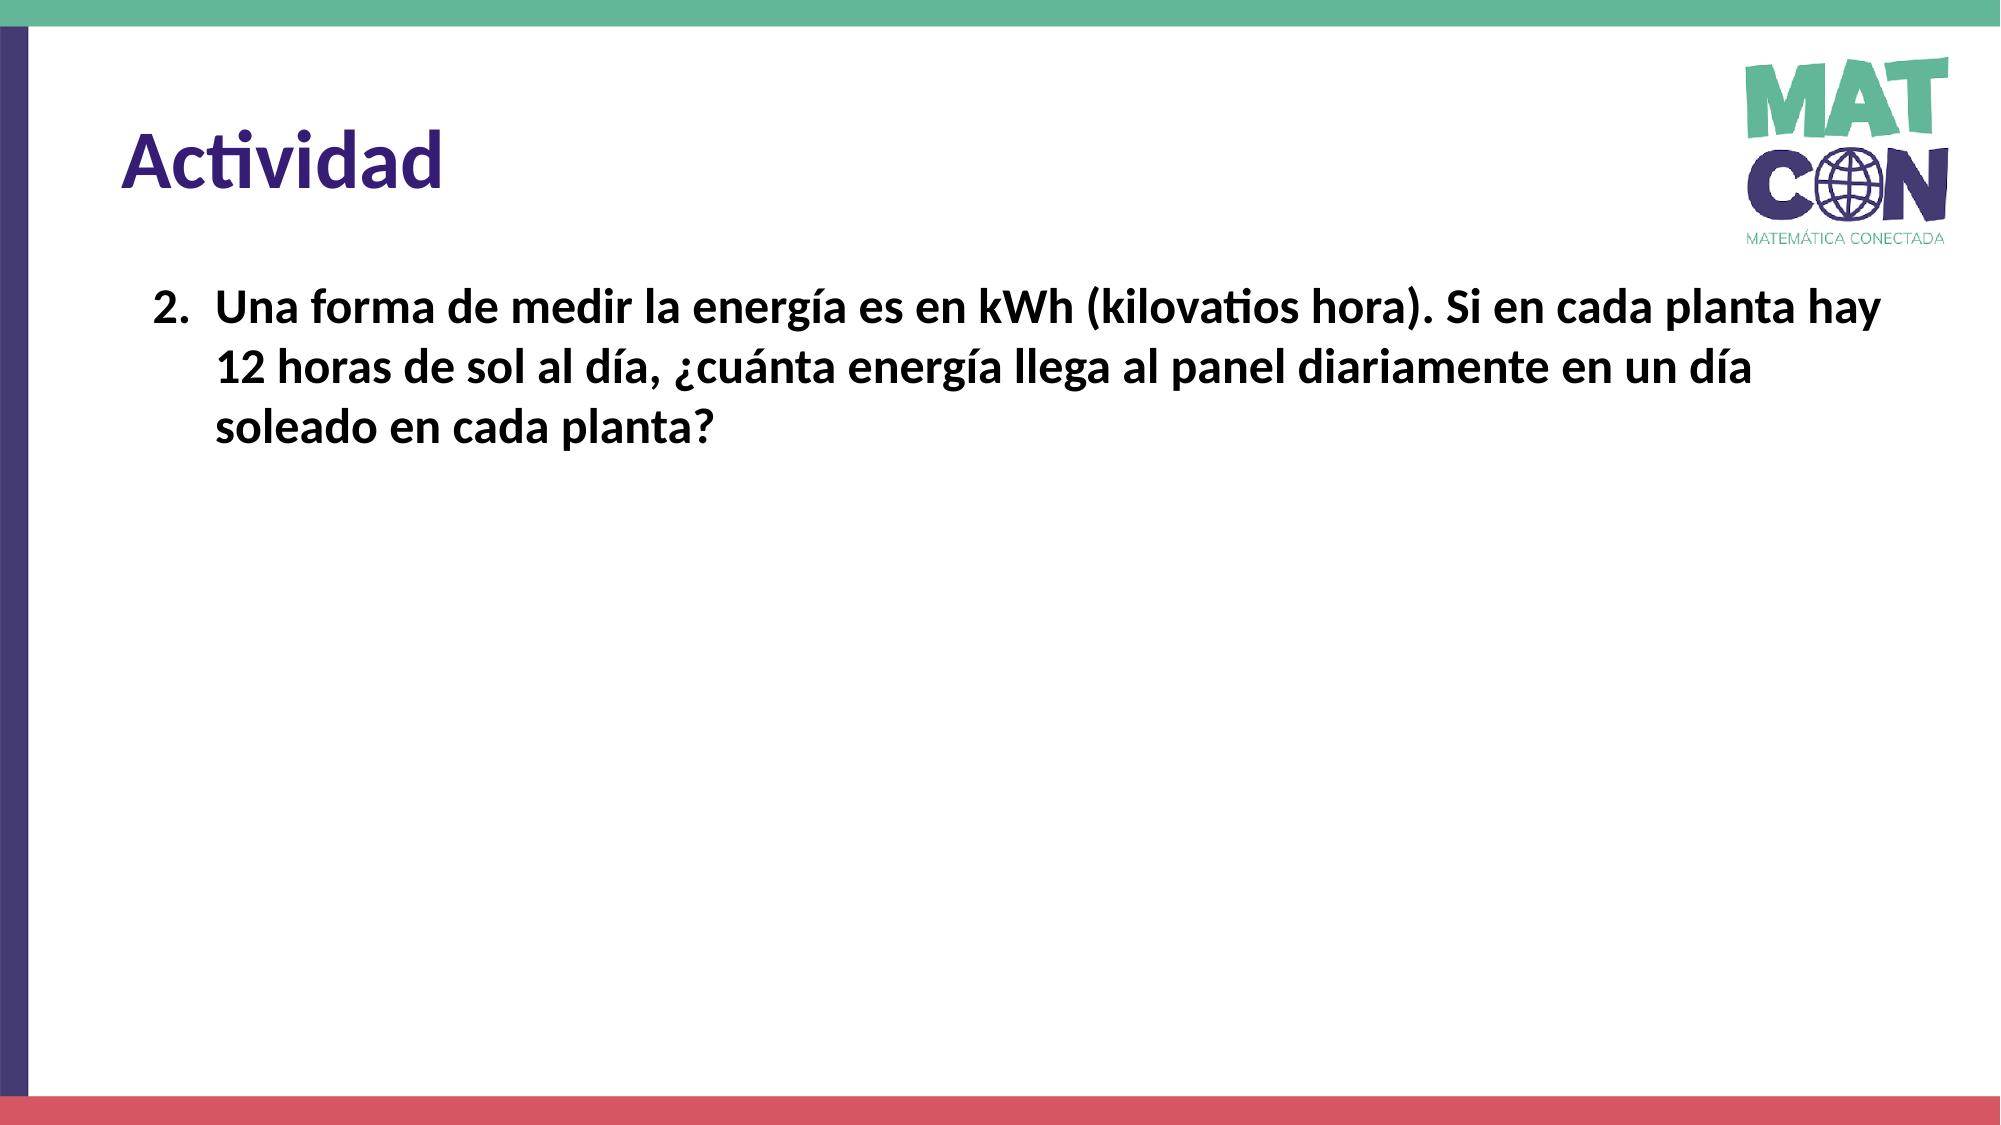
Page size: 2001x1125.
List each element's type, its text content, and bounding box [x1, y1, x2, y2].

text_box Actividad [106, 97, 1395, 213]
picture [0, 0, 2000, 1125]
text_box Una forma de medir la energía es en kWh (kilovatios hora). Si en cada planta hay 12 horas de sol al día, ¿cuánta energía llega al panel diariamente en un día soleado en cada planta? [125, 265, 1898, 601]
